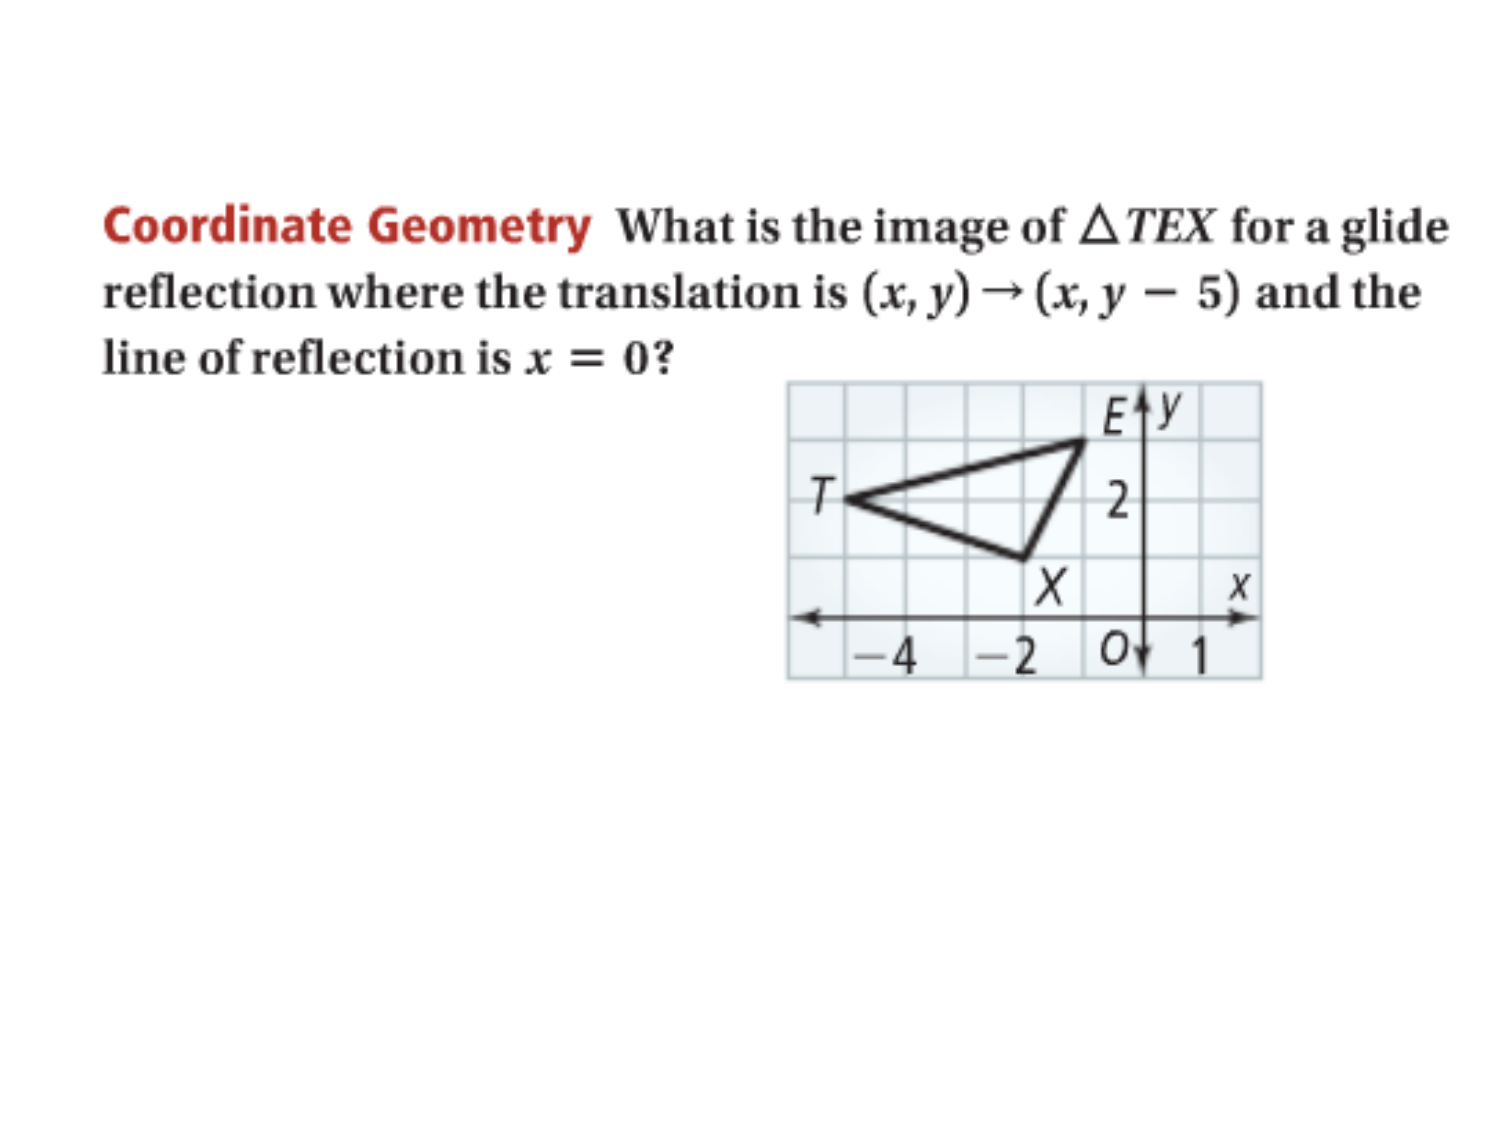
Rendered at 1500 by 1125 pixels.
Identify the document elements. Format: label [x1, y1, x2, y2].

picture [74, 187, 1480, 713]
